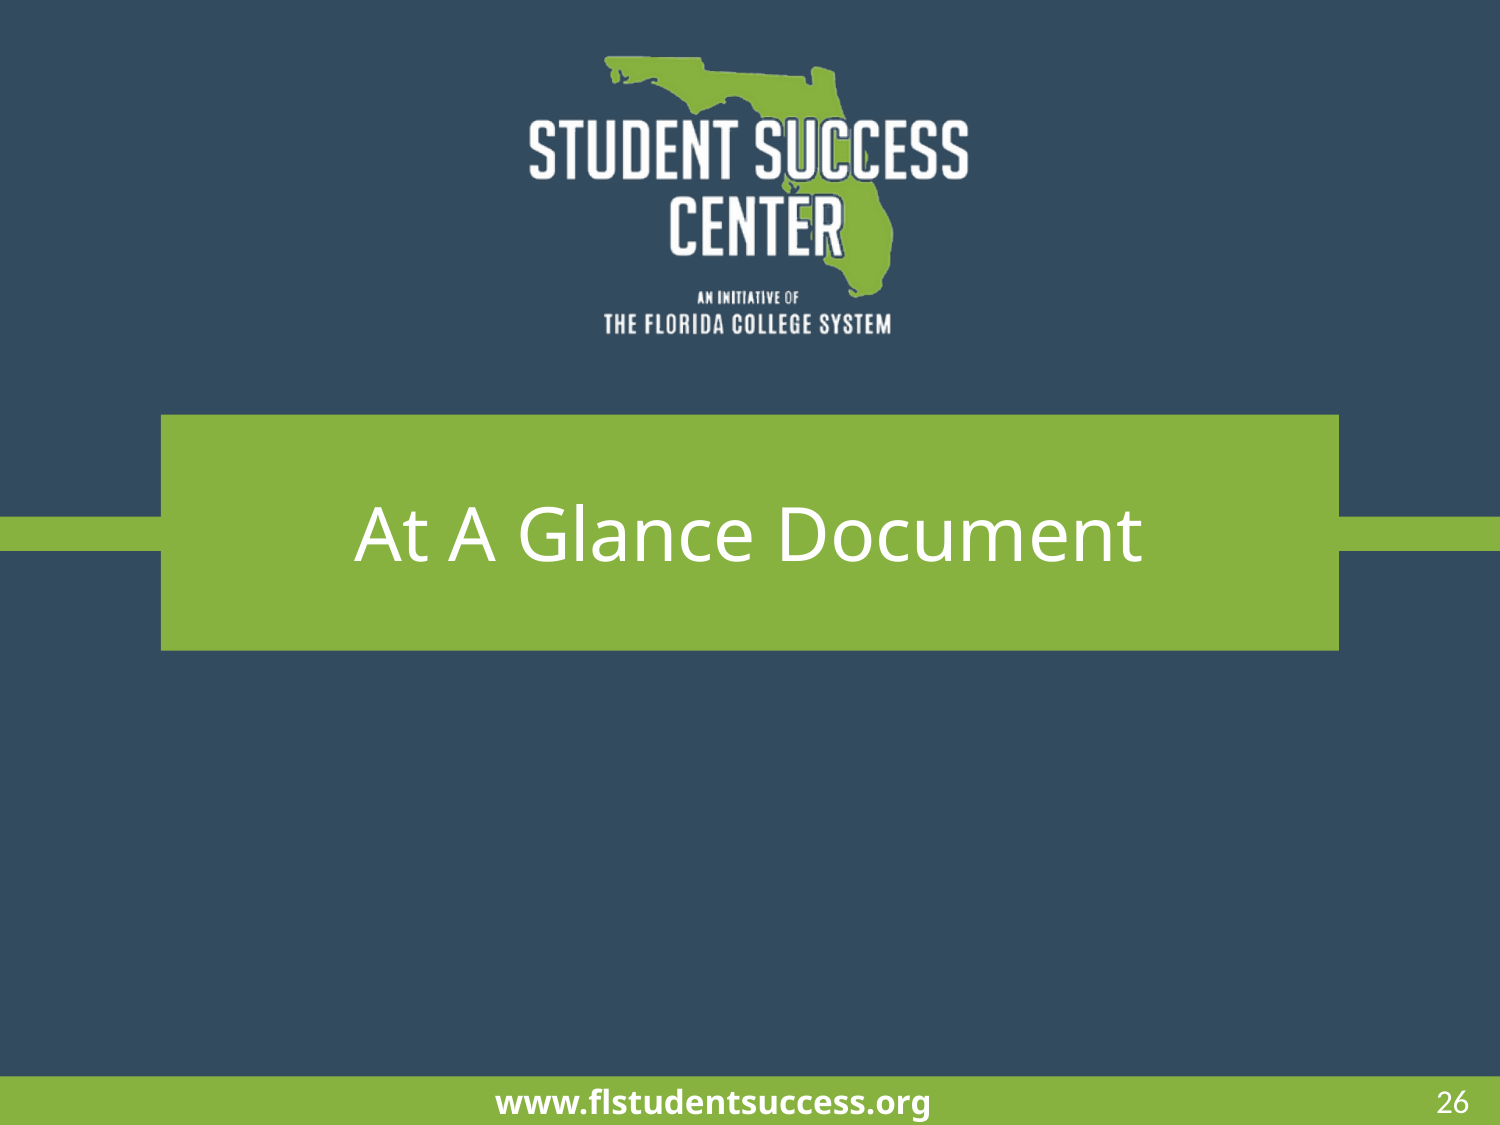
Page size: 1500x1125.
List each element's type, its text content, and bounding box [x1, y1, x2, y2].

picture [513, 33, 987, 349]
title At A Glance Document [173, 448, 1325, 626]
